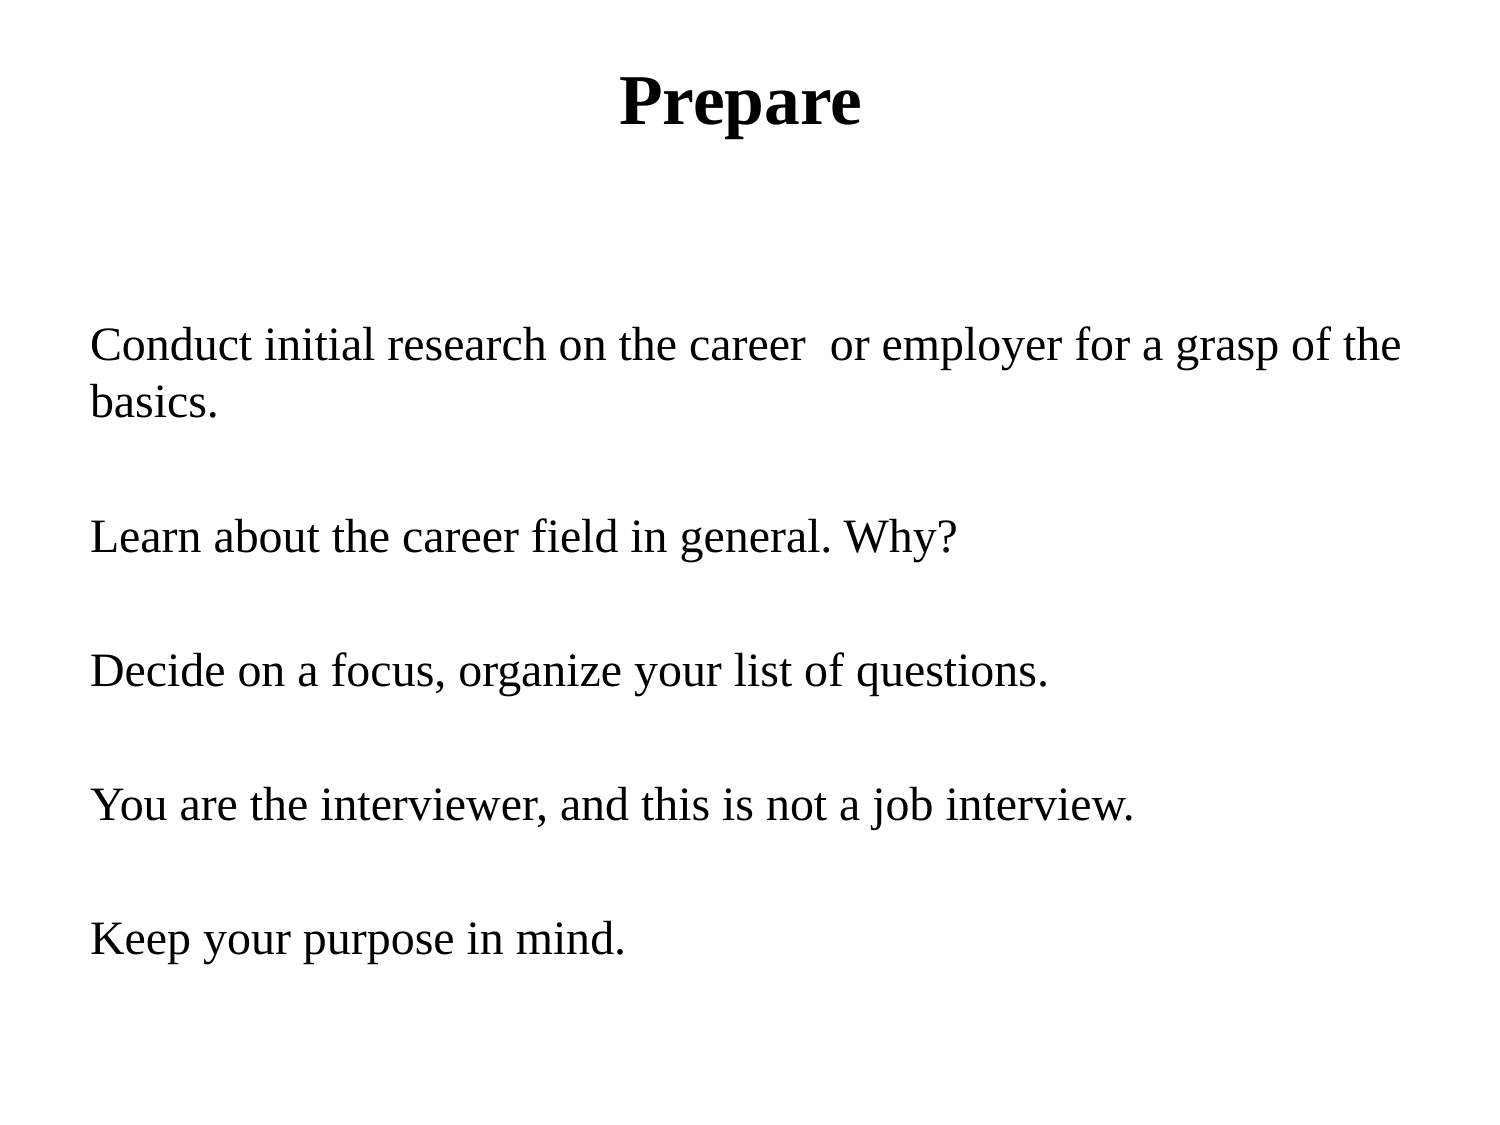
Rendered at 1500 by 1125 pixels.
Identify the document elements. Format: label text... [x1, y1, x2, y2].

title Prepare [75, 45, 1425, 233]
list Conduct initial research on the career or employer for a grasp of the basics. Learn about the career field in general. Why? Decide on a focus, organize your list of questions. You are the interviewer, and this is not a job interview. Keep your purpose in mind. [75, 237, 1425, 980]
